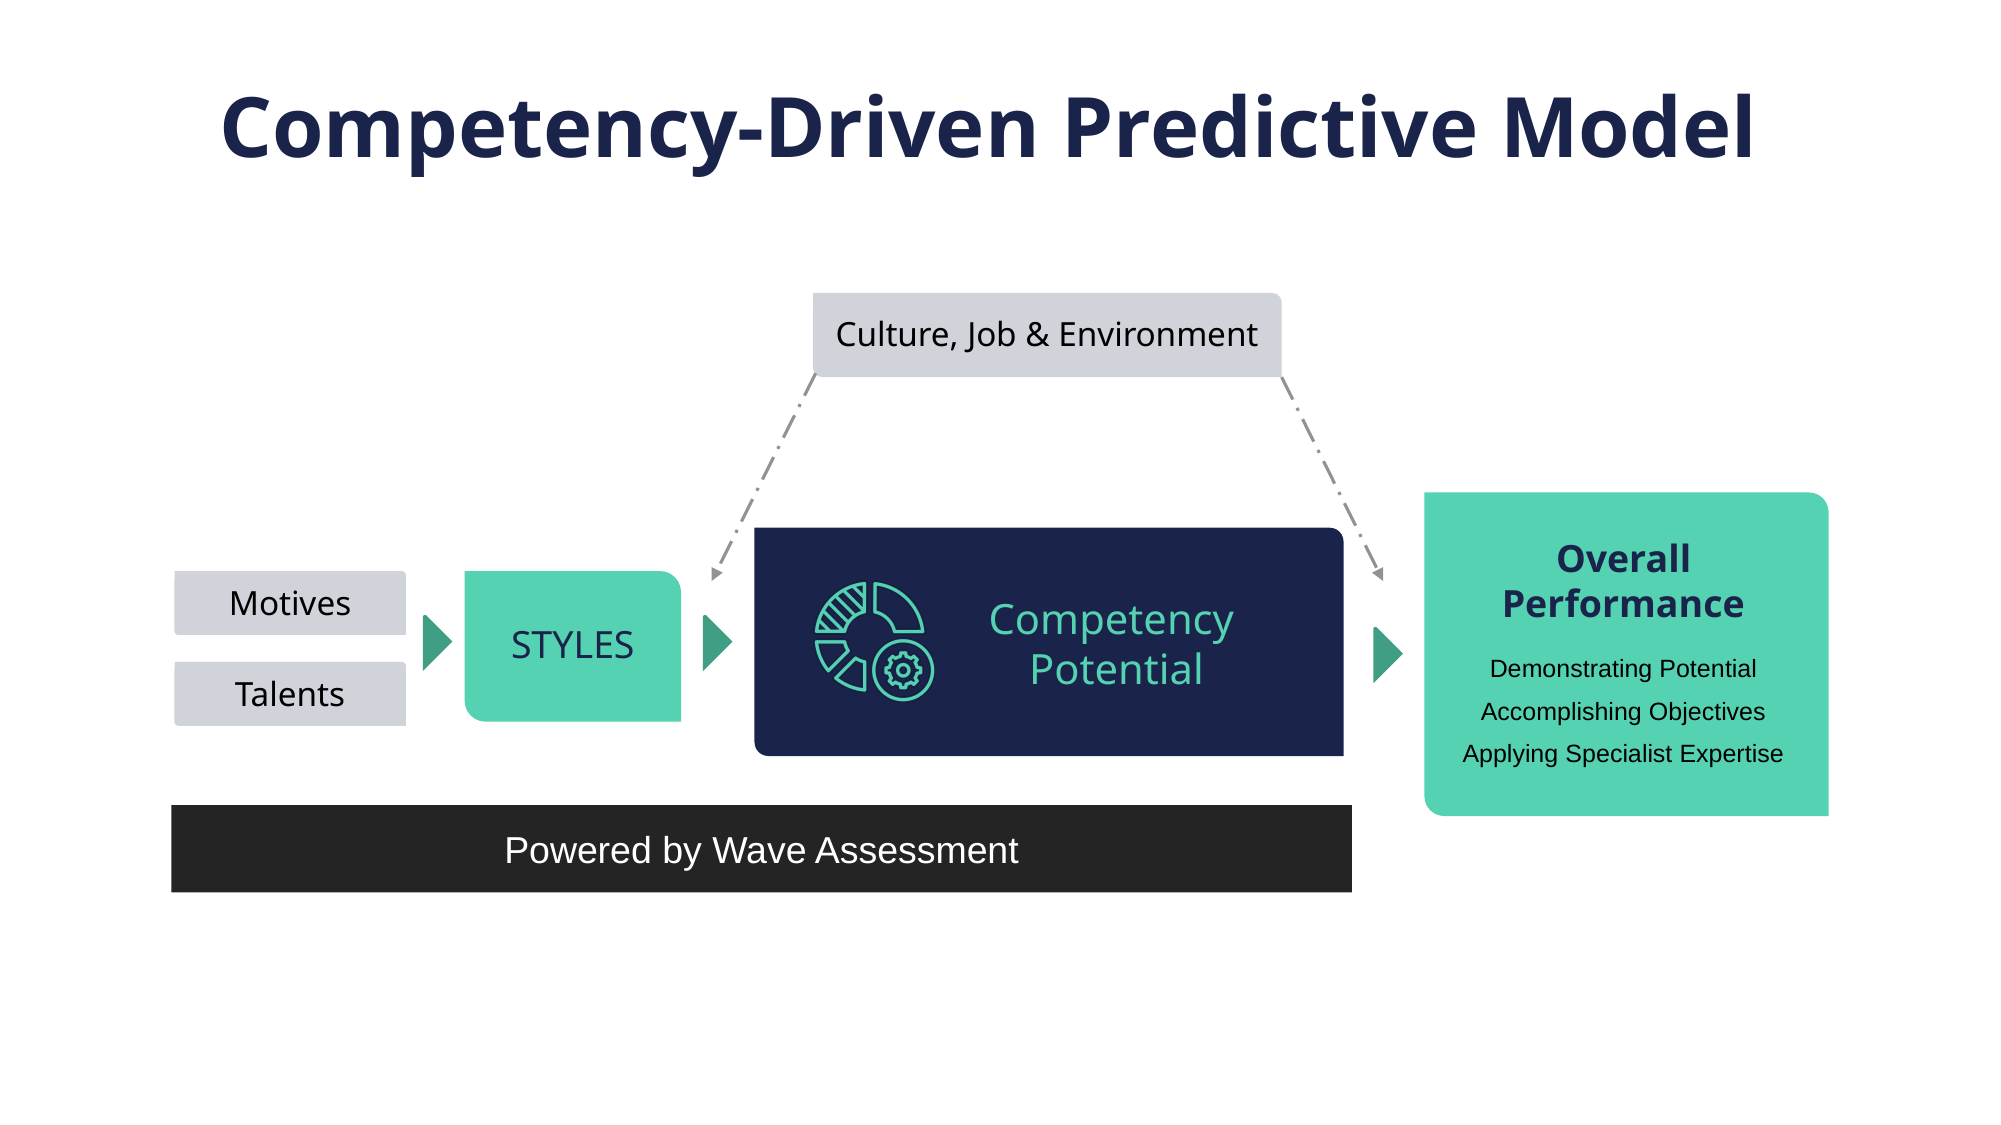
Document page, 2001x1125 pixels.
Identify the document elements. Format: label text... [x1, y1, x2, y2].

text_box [711, 373, 816, 581]
text_box [1373, 626, 1403, 684]
text_box [1423, 491, 1830, 818]
text_box Talents [216, 666, 365, 721]
text_box Motives [206, 575, 375, 630]
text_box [422, 571, 681, 722]
text_box Demonstrating Potential Accomplishing Objectives Applying Specialist Expertise [1438, 645, 1809, 775]
text_box Powered by Wave Assessment [170, 804, 1353, 893]
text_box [702, 527, 1352, 756]
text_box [1281, 377, 1384, 581]
text_box Overall Performance [1438, 527, 1809, 633]
text_box Culture, Job & Environment [813, 305, 1282, 360]
text_box [173, 660, 407, 727]
text_box [173, 570, 407, 636]
text_box Competency-Driven Predictive Model [55, 71, 1923, 190]
text_box [811, 291, 1283, 379]
